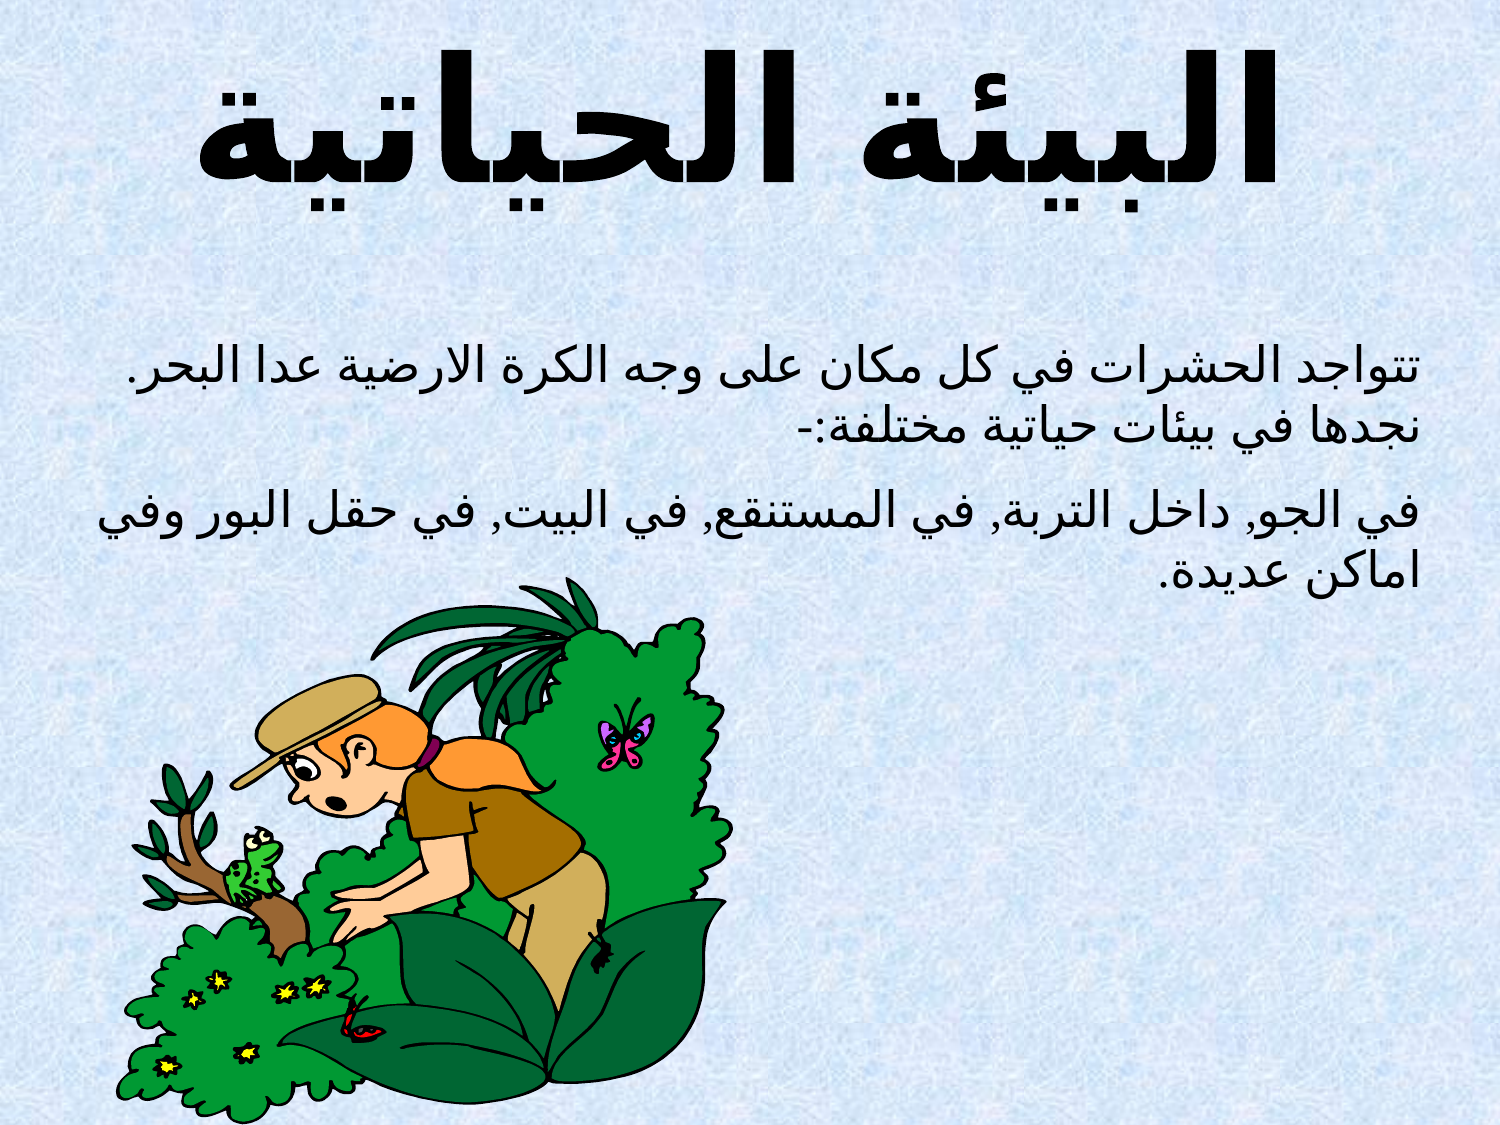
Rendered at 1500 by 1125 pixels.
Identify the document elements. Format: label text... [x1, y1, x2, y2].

picture [0, 0, 1500, 1125]
text_box تتواجد الحشرات في كل مكان على وجه الكرة الارضية عدا البحر. نجدها في بيئات حياتية مختلفة:- في الجو, داخل التربة, في المستنقع, في البيت, في حقل البور وفي اماكن عديدة. [62, 324, 1438, 775]
